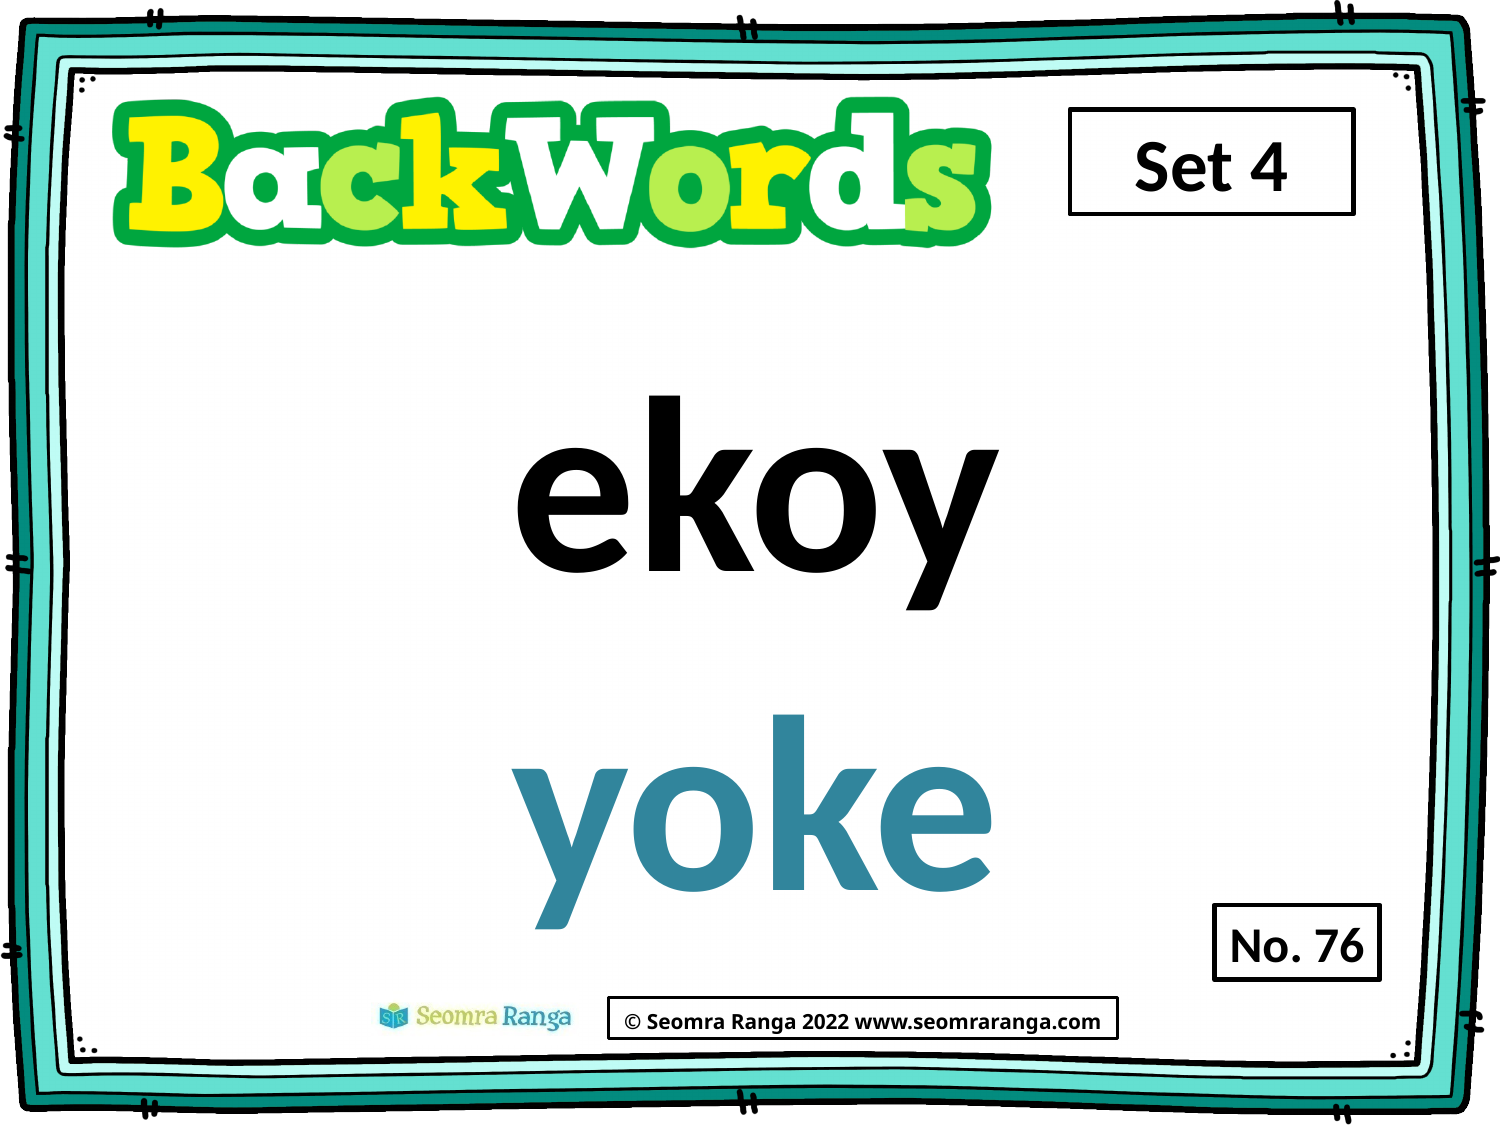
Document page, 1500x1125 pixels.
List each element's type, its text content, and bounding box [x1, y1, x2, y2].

text_box © Seomra Ranga 2022 www.seomraranga.com [608, 997, 1118, 1039]
text_box yoke [454, 632, 1058, 948]
text_box Set 4 [1069, 109, 1354, 215]
text_box No. 76 [1214, 905, 1380, 980]
picture [0, 0, 1500, 1125]
text_box ekoy [454, 314, 1058, 630]
